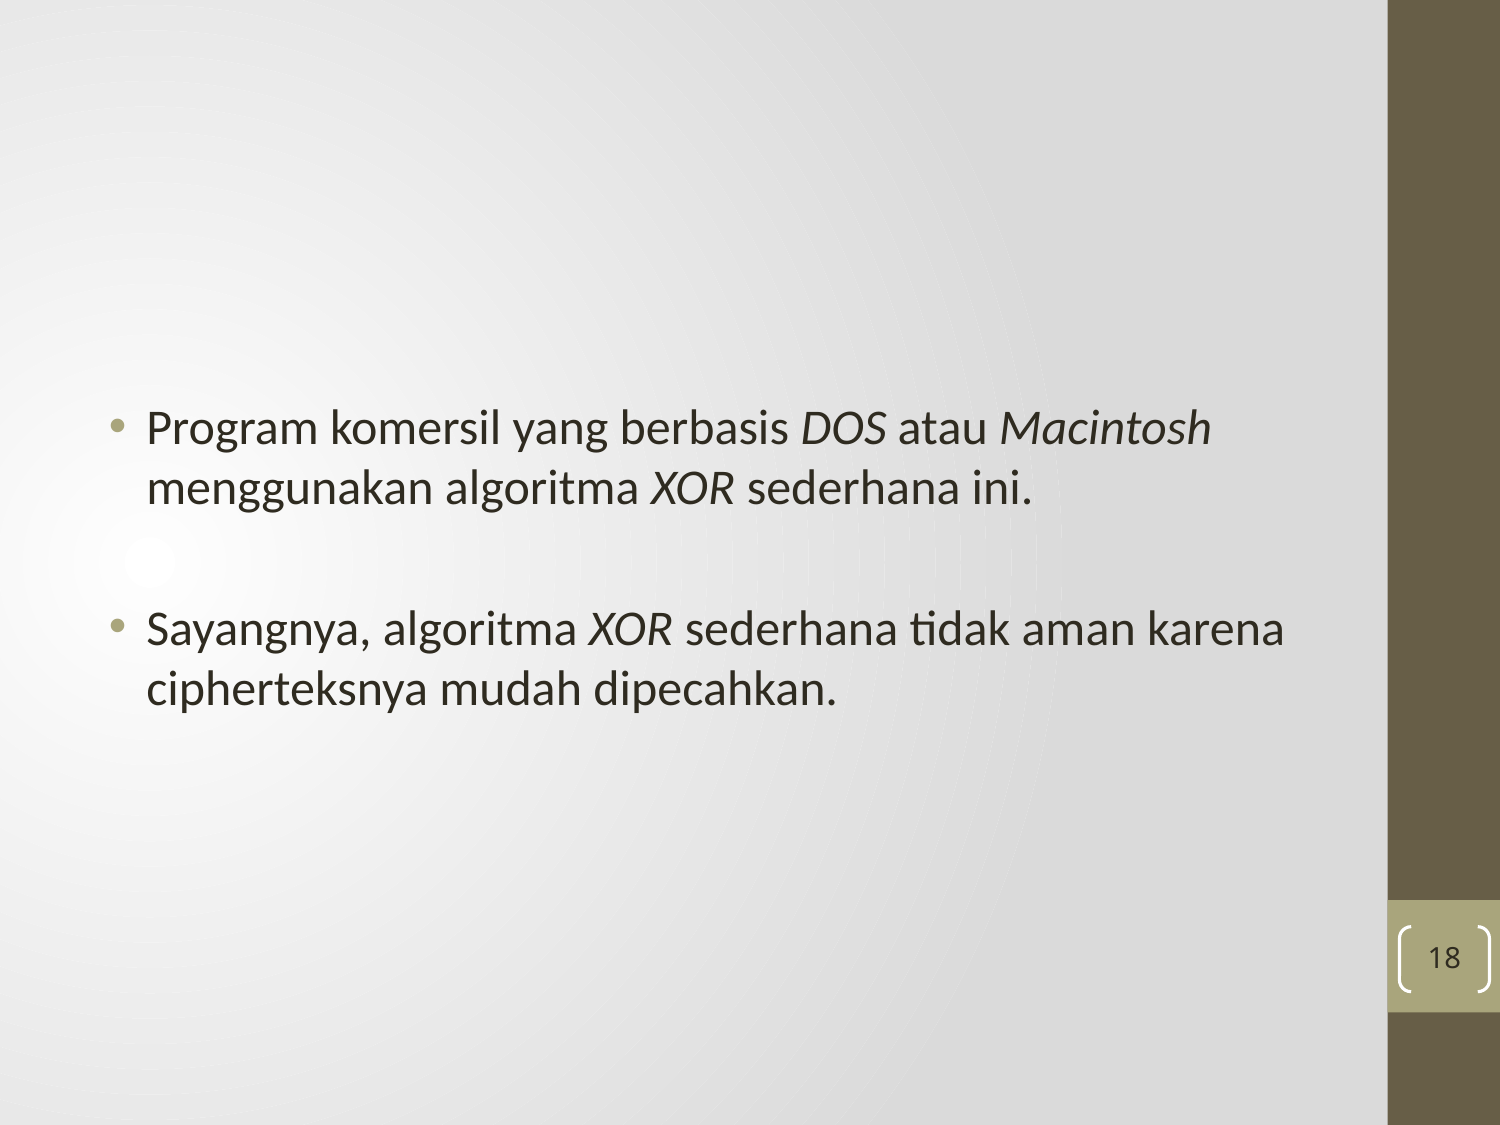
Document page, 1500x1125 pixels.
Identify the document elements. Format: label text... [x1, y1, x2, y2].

list Program komersil yang berbasis DOS atau Macintosh menggunakan algoritma XOR sederhana ini. Sayangnya, algoritma XOR sederhana tidak aman karena cipherteksnya mudah dipecahkan. [75, 387, 1325, 1050]
slide_number 18 [1397, 925, 1492, 994]
